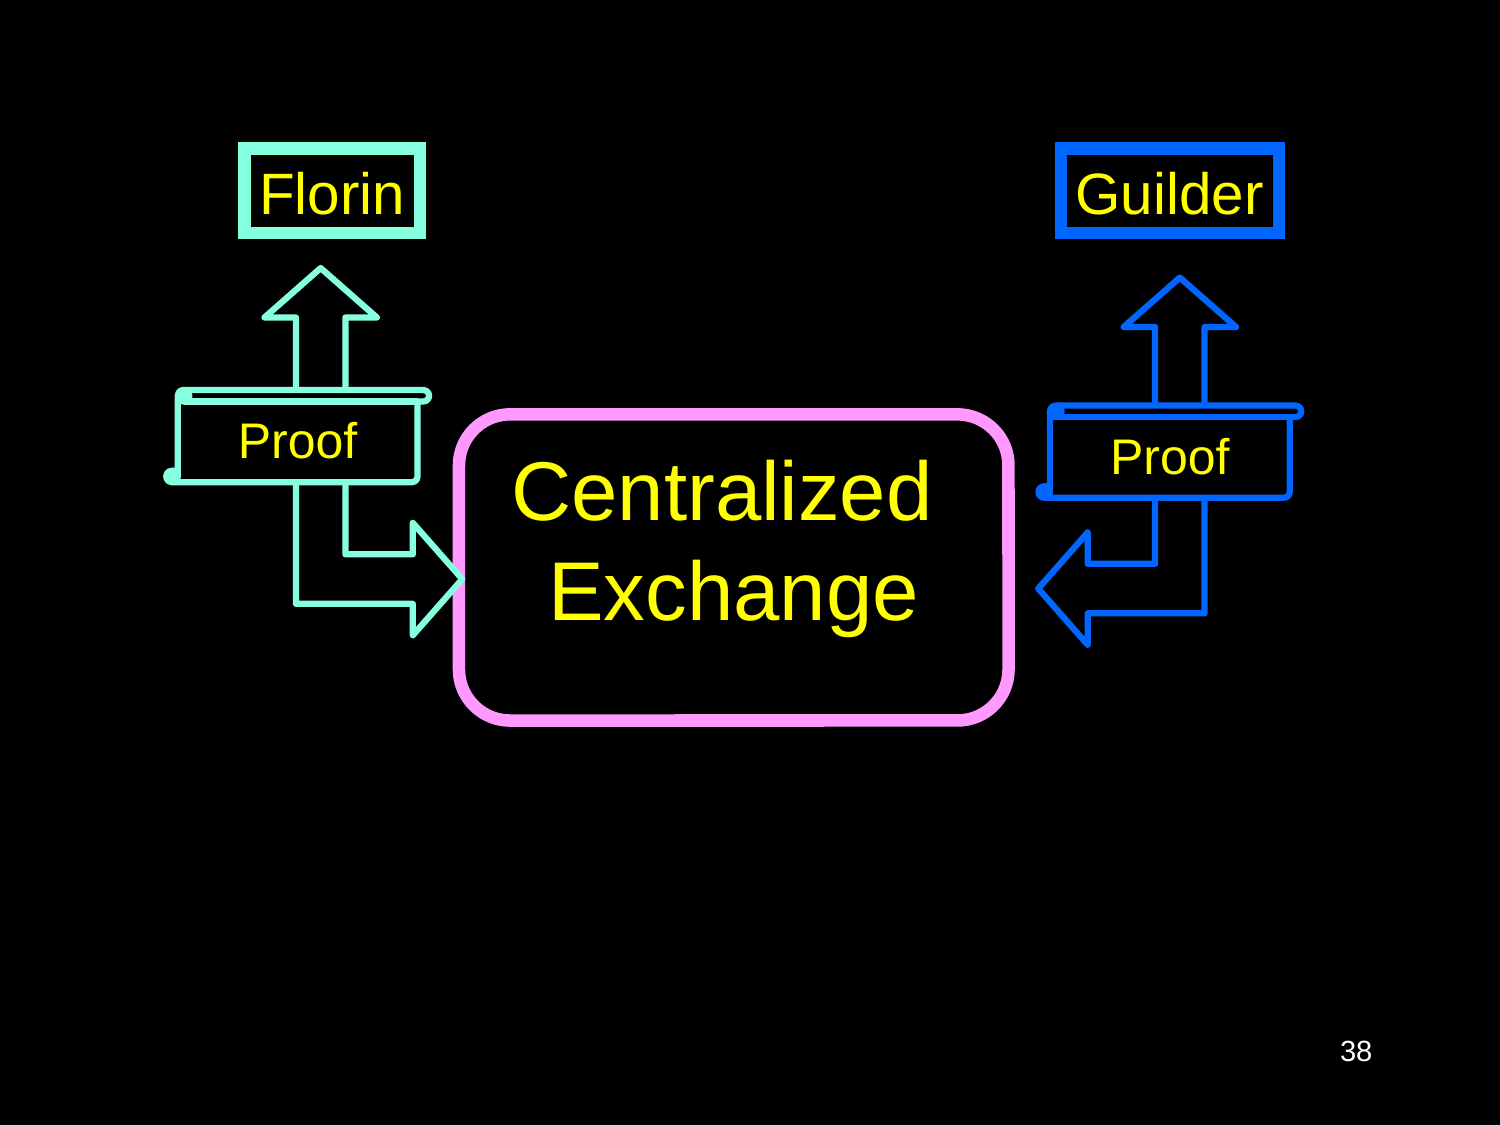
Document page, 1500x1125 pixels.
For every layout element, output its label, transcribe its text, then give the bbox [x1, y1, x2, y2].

text_box Centralized Exchange [458, 414, 1009, 721]
text_box Proof [1038, 405, 1302, 498]
slide_number 38 [1074, 1024, 1388, 1101]
text_box [295, 483, 463, 636]
text_box [1123, 277, 1237, 405]
text_box Proof [166, 389, 430, 483]
text_box Florin [244, 148, 421, 234]
text_box [1038, 498, 1205, 645]
text_box Guilder [1060, 148, 1279, 234]
text_box [264, 268, 377, 389]
